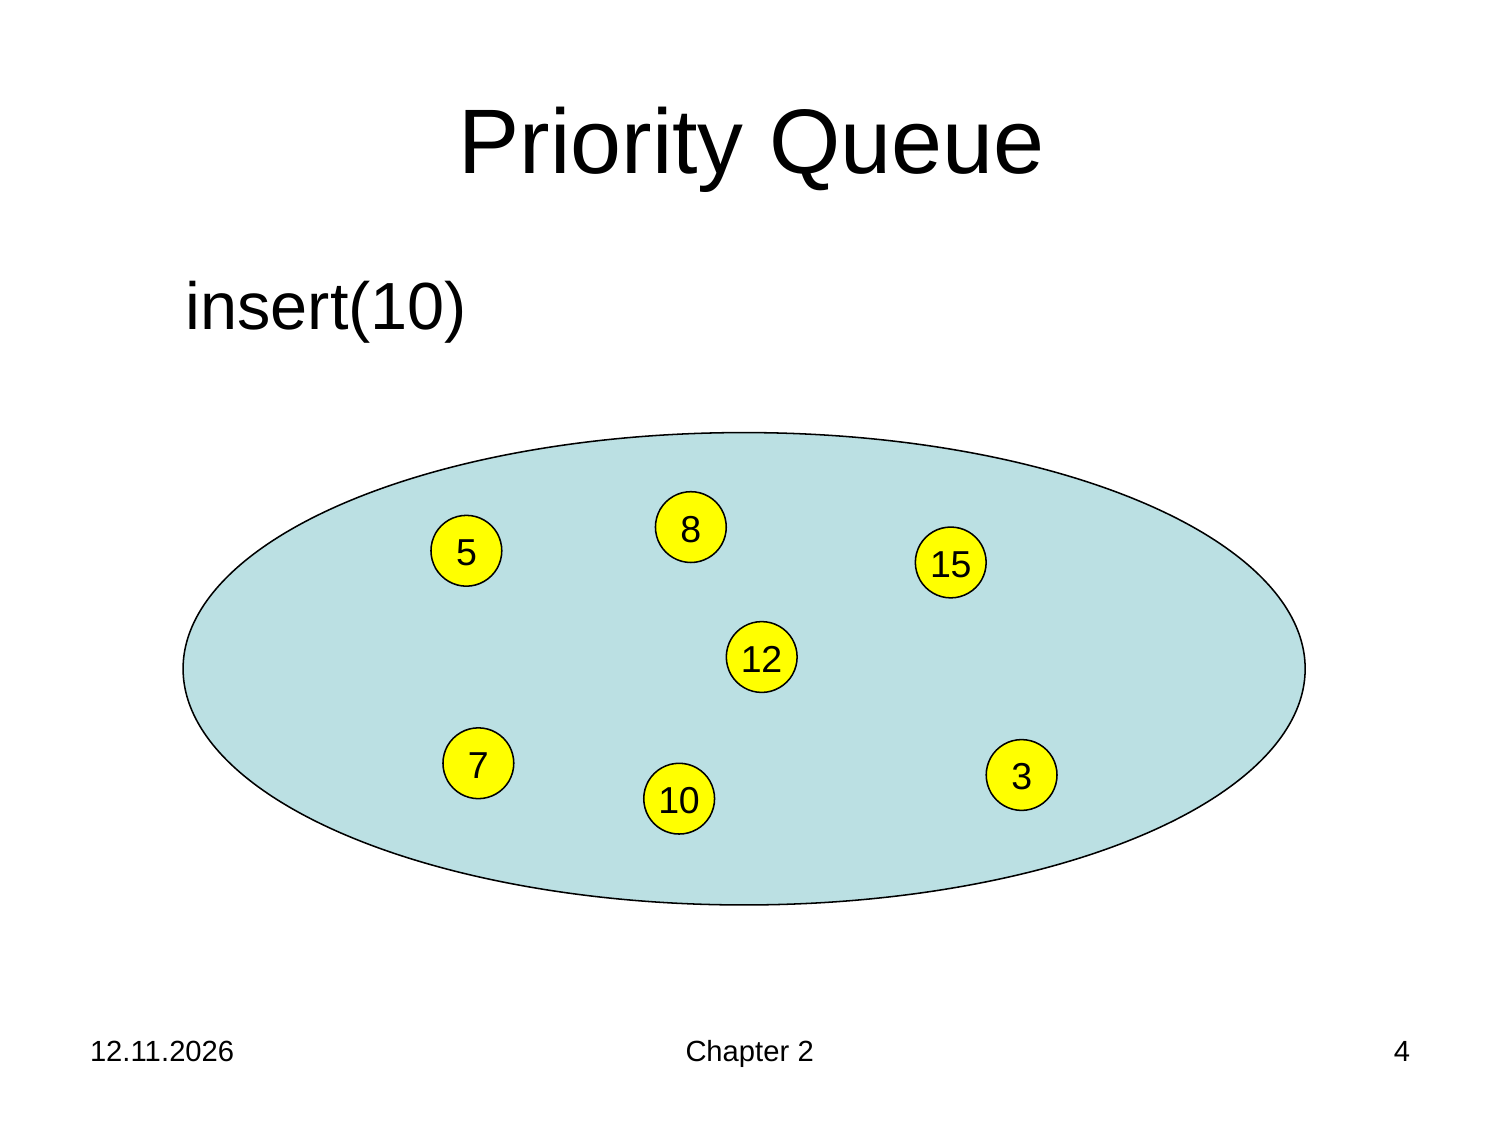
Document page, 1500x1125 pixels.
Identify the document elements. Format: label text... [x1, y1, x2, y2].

text_box 7 [442, 727, 514, 799]
footer Chapter 2 [512, 1024, 988, 1103]
slide_number 4 [1074, 1024, 1426, 1103]
text_box 10 [643, 763, 715, 835]
text_box insert(10) [171, 255, 483, 351]
text_box 3 [986, 739, 1058, 811]
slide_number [74, 1024, 426, 1103]
text_box 5 [430, 515, 502, 587]
text_box 12 [726, 621, 798, 693]
title Priority Queue [76, 42, 1428, 231]
text_box 15 [915, 527, 987, 598]
text_box [183, 432, 1306, 905]
text_box 8 [655, 491, 727, 563]
